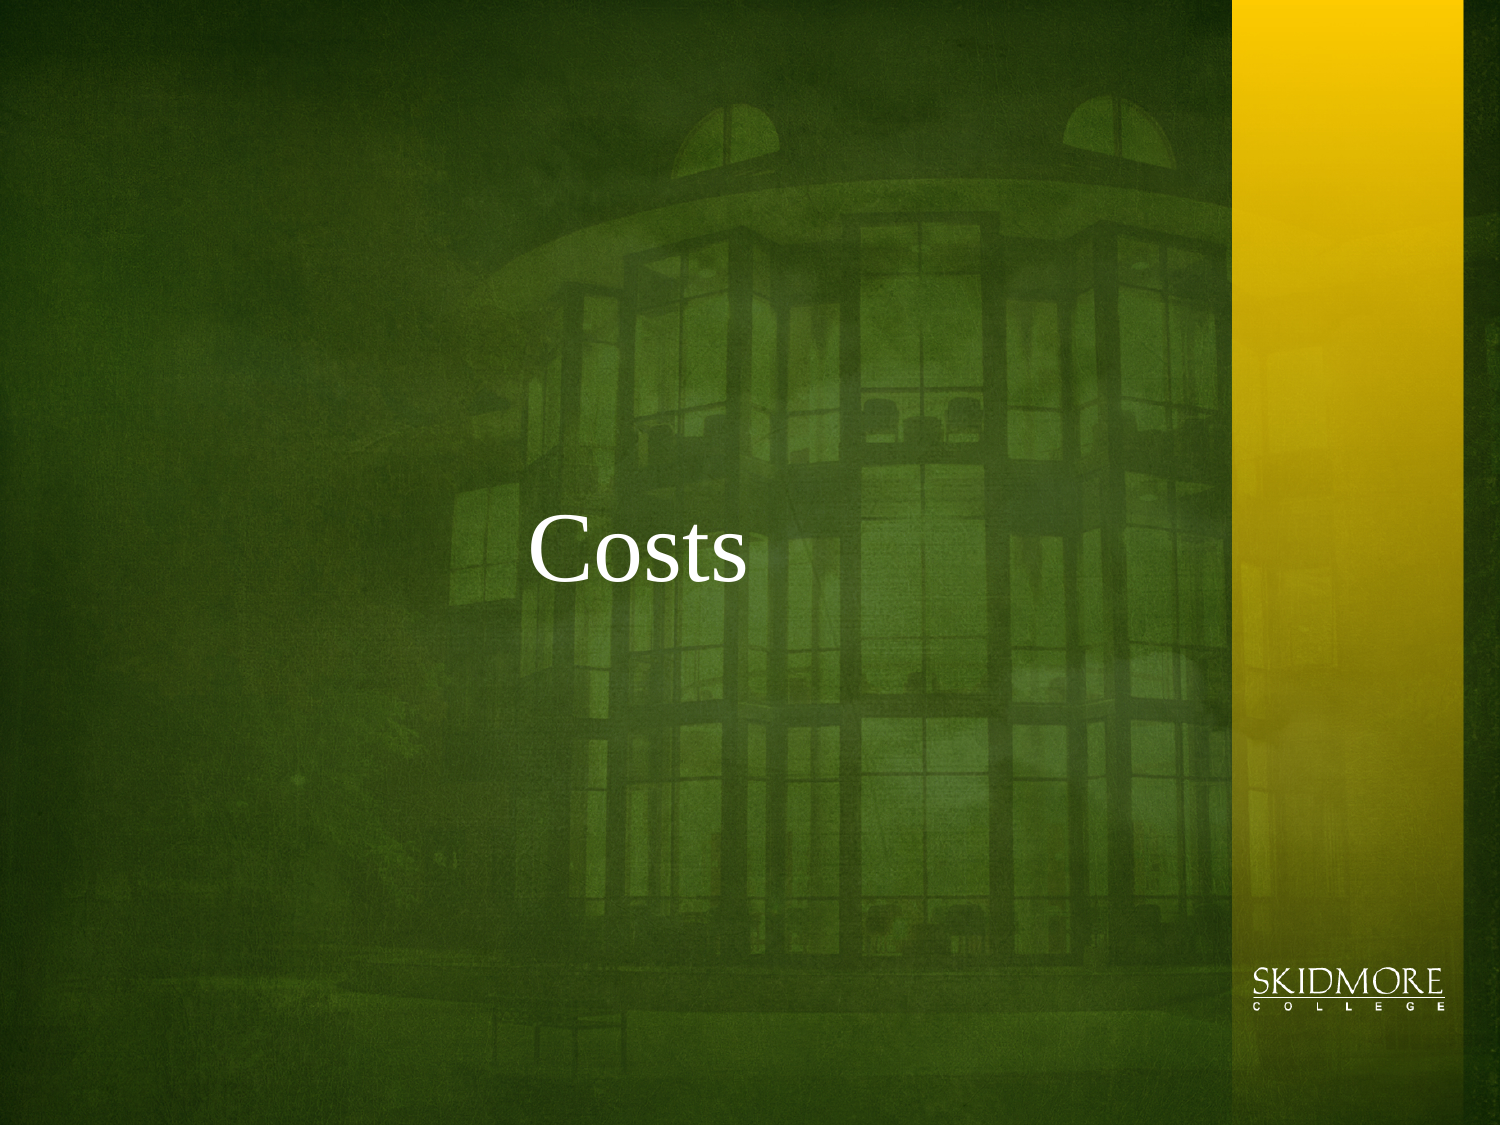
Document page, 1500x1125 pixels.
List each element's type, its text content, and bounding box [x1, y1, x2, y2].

picture [0, 0, 1500, 1125]
list Costs [92, 132, 1210, 950]
